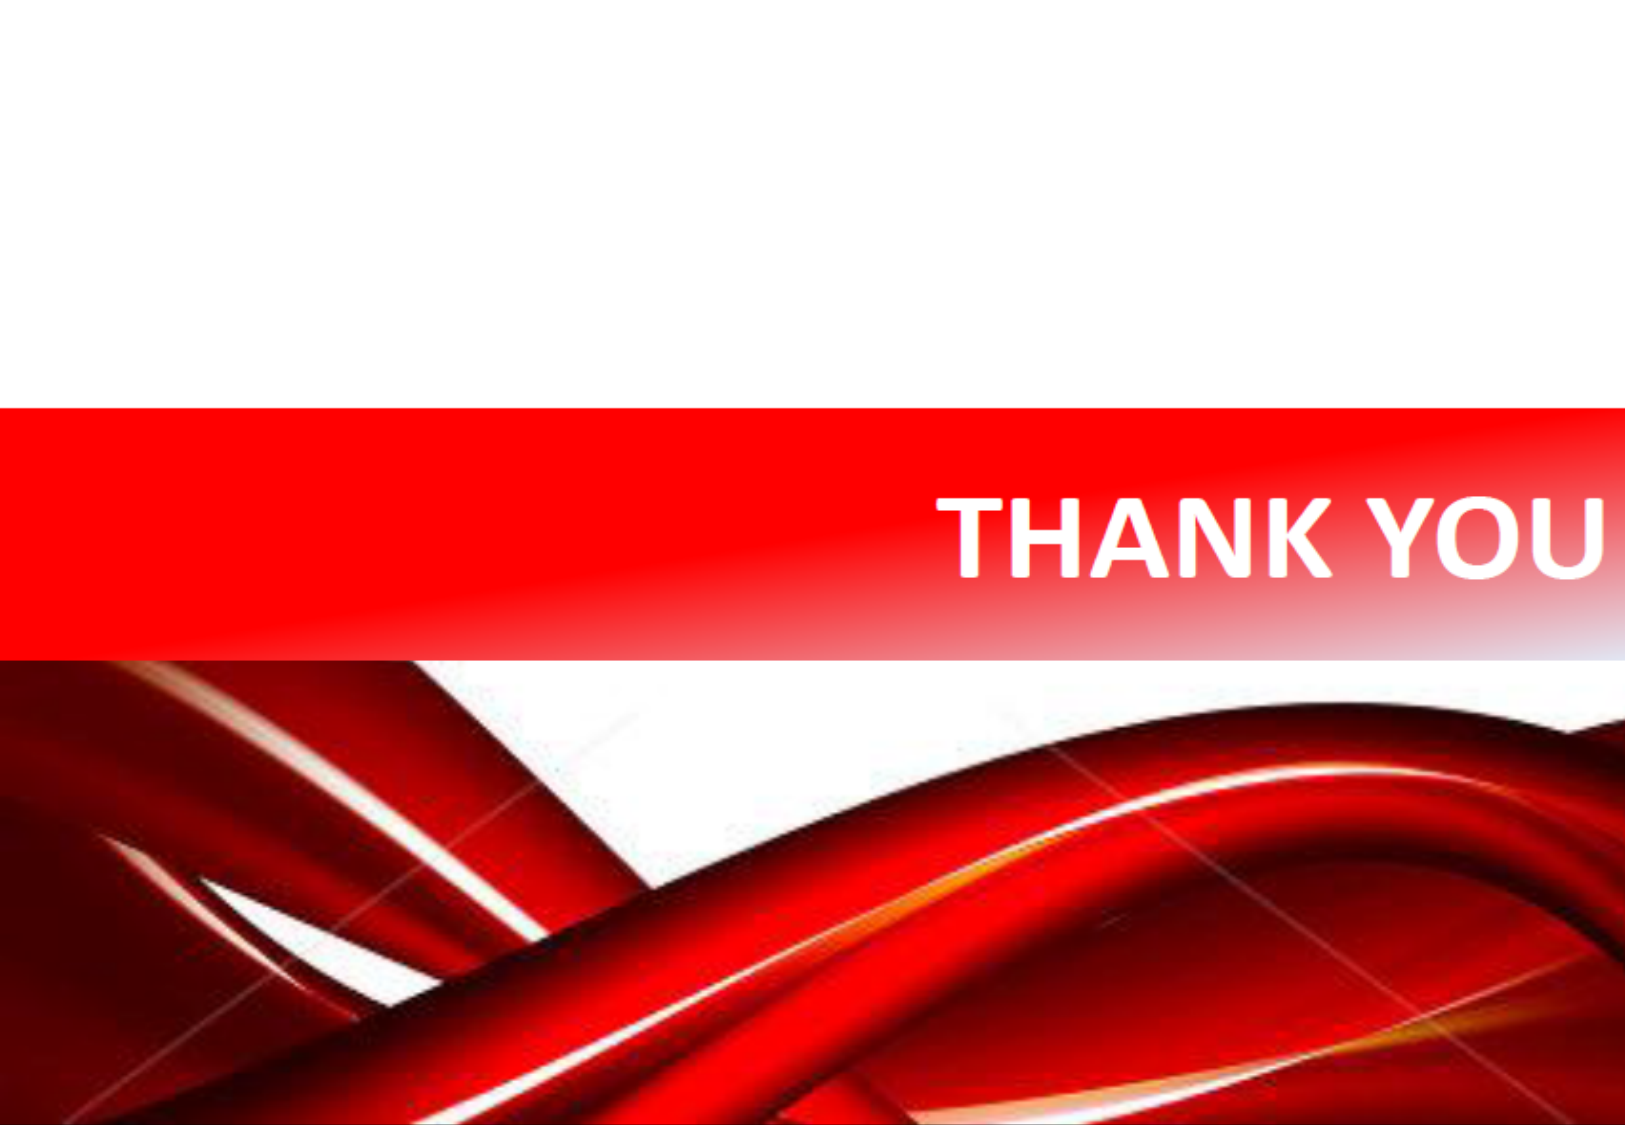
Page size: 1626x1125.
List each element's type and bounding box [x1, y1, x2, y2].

list [0, 0, 1625, 1125]
